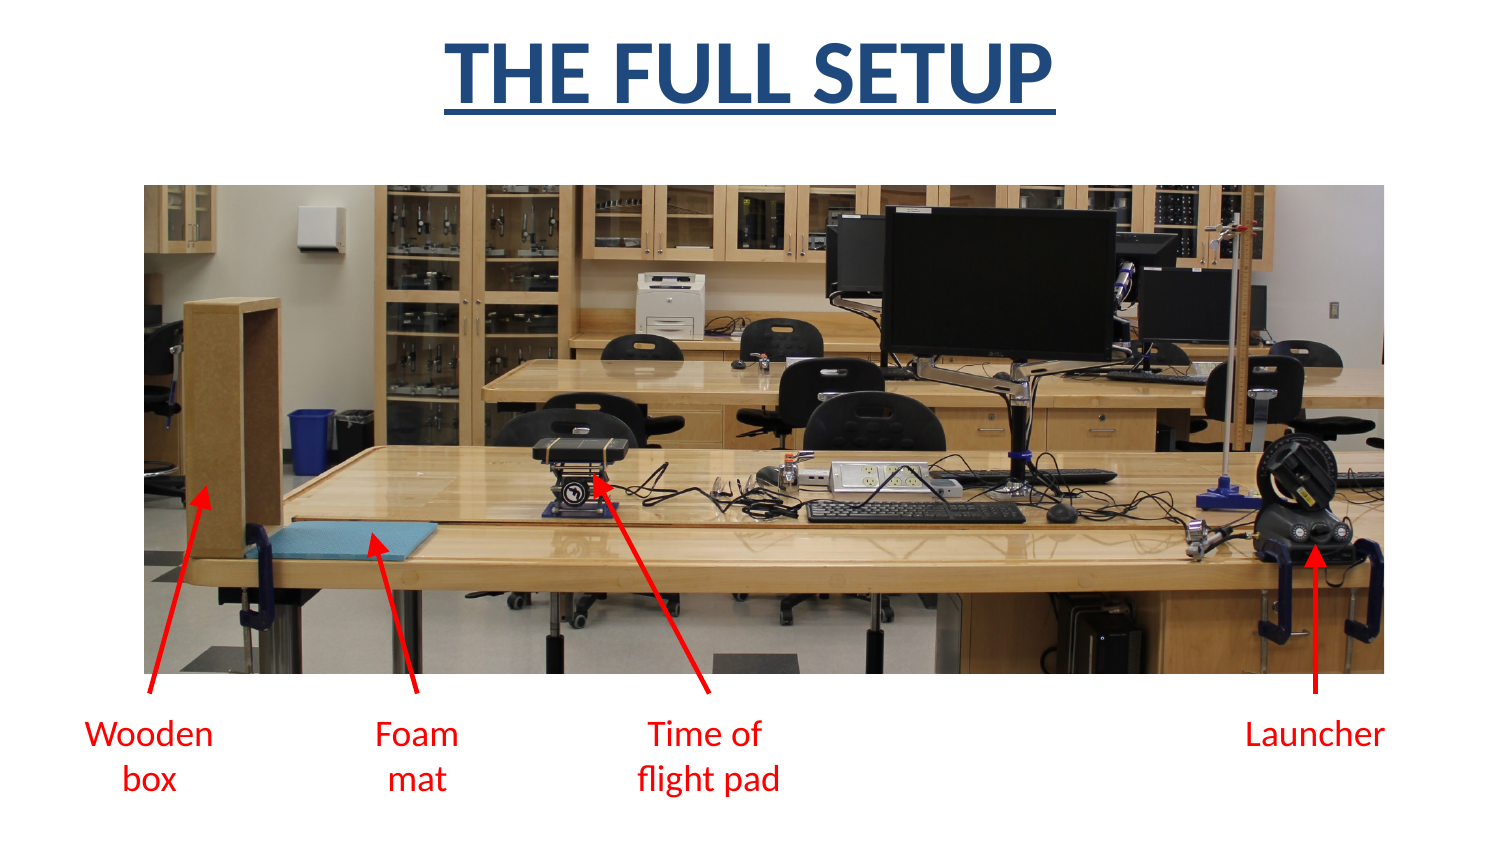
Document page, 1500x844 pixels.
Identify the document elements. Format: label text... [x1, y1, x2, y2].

picture [143, 185, 1385, 674]
text_box Time of flight pad [565, 693, 853, 769]
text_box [592, 473, 710, 694]
text_box Foam mat [273, 693, 561, 769]
text_box Wooden box [5, 693, 273, 769]
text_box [149, 484, 207, 694]
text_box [371, 531, 418, 694]
text_box Launcher [1171, 693, 1460, 769]
title THE FULL SETUP [75, 0, 1425, 138]
